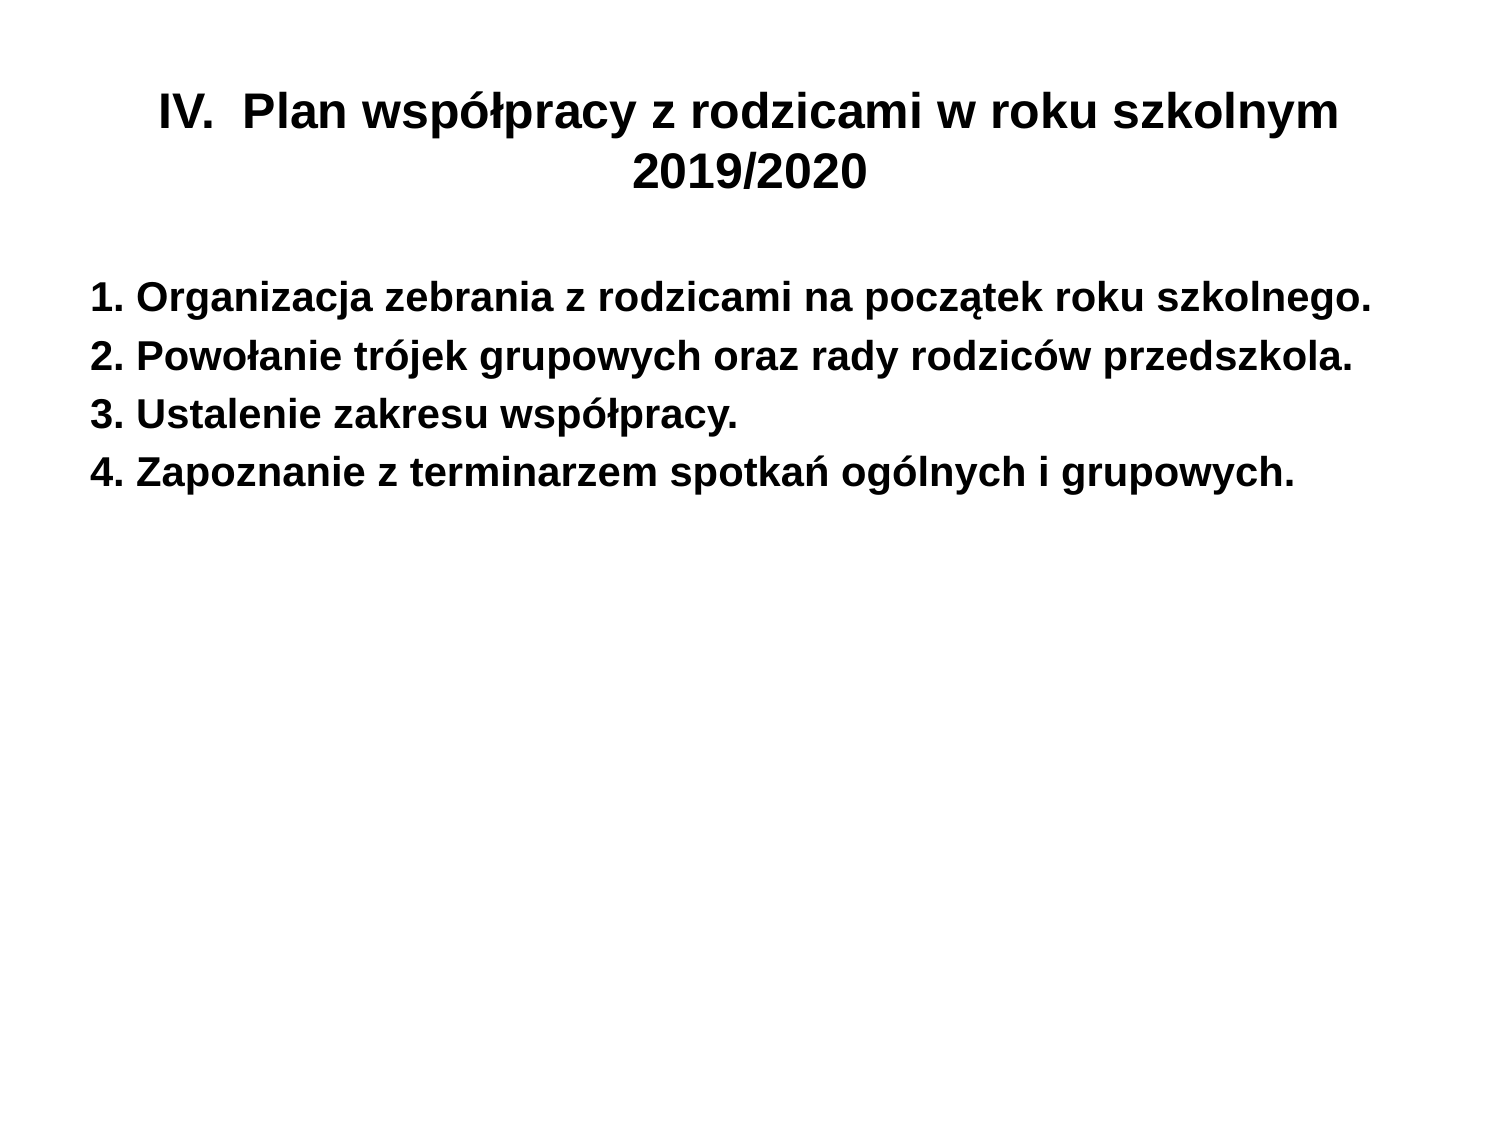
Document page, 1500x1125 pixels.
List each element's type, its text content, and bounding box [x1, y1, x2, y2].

list 1. Organizacja zebrania z rodzicami na początek roku szkolnego. 2. Powołanie trójek grupowych oraz rady rodziców przedszkola. 3. Ustalenie zakresu współpracy. 4. Zapoznanie z terminarzem spotkań ogólnych i grupowych. [75, 262, 1425, 1005]
title IV. Plan współpracy z rodzicami w roku szkolnym 2019/2020 [75, 45, 1425, 233]
